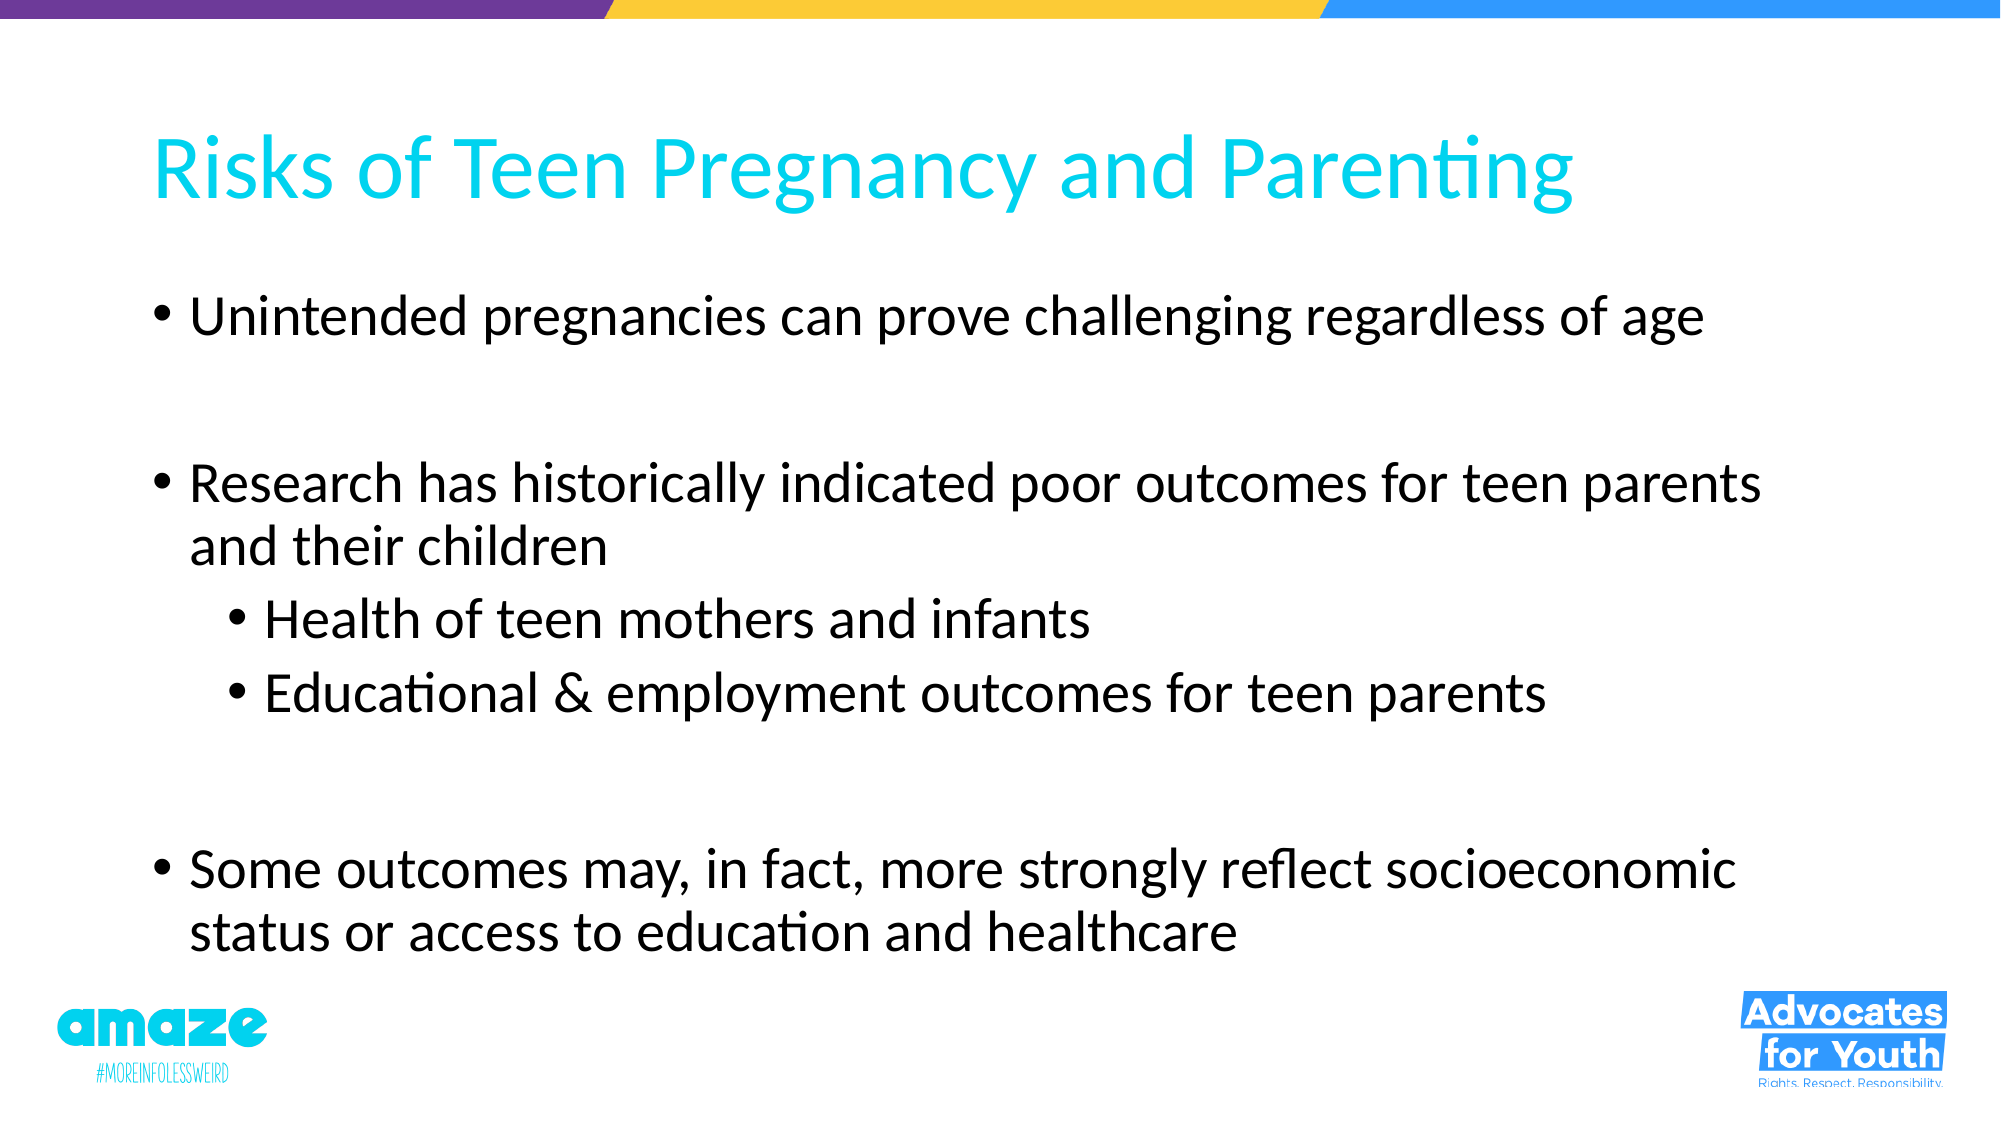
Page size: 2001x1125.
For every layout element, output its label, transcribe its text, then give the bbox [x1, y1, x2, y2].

picture [584, 0, 2001, 28]
title Risks of Teen Pregnancy and Parenting [137, 59, 1863, 277]
picture [0, 934, 321, 1125]
list Unintended pregnancies can prove challenging regardless of age Research has historically indicated poor outcomes for teen parents and their children Health of teen mothers and infants Educational & employment outcomes for teen parents Some outcomes may, in fact, more strongly reflect socioeconomic status or access to education and healthcare [137, 277, 1863, 942]
